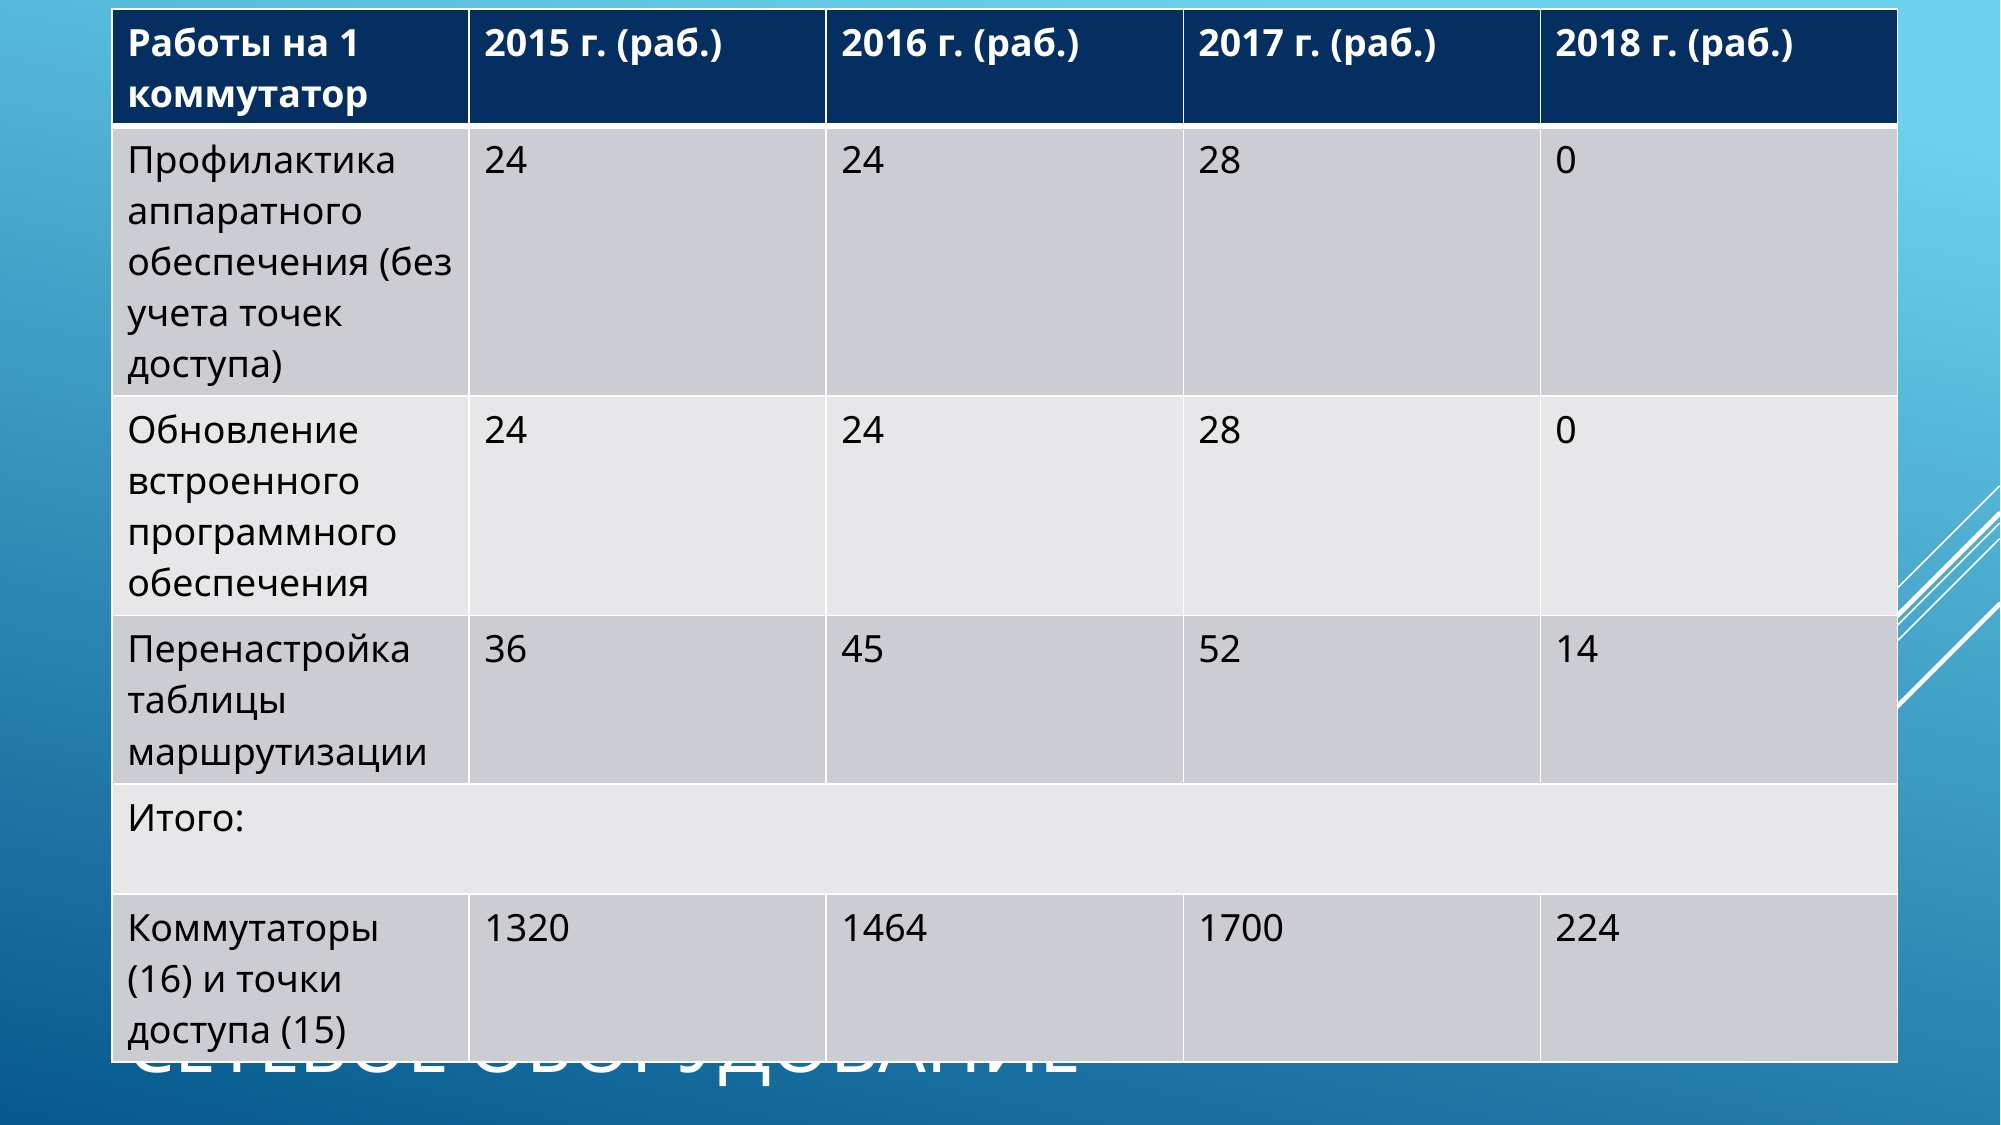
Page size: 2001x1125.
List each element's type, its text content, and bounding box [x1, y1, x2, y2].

table_cell Коммутаторы (16) и точки доступа (15) [113, 895, 468, 1061]
table_cell Перенастройка таблицы маршрутизации [113, 616, 468, 783]
table_header 2017 г. (раб.) [1184, 10, 1540, 123]
table_cell 24 [470, 129, 825, 395]
table_header 2018 г. (раб.) [1541, 10, 1897, 123]
table_cell 14 [1541, 616, 1897, 783]
table_cell 0 [1541, 129, 1897, 395]
table_cell Обновление встроенного программного обеспечения [113, 397, 468, 615]
table_cell 1320 [470, 895, 825, 1061]
table_cell 224 [1541, 895, 1897, 1061]
title Сетевое оборудование [112, 1063, 1513, 1125]
table_header 2015 г. (раб.) [470, 10, 825, 123]
table_cell 0 [1541, 397, 1897, 615]
table_cell 36 [470, 616, 825, 783]
table_cell 24 [470, 397, 825, 615]
table_cell 28 [1184, 397, 1540, 615]
table_cell 28 [1184, 129, 1540, 395]
table_cell 45 [827, 616, 1183, 783]
table_cell 24 [827, 129, 1183, 395]
table_cell 1700 [1184, 895, 1540, 1061]
table_header Работы на 1 коммутатор [113, 10, 468, 123]
table_cell 52 [1184, 616, 1540, 783]
table_cell Профилактика аппаратного обеспечения (без учета точек доступа) [113, 129, 468, 395]
table_cell 24 [827, 397, 1183, 615]
table_cell Итого: [113, 785, 1897, 893]
table_header 2016 г. (раб.) [827, 10, 1183, 123]
table_cell 1464 [827, 895, 1183, 1061]
